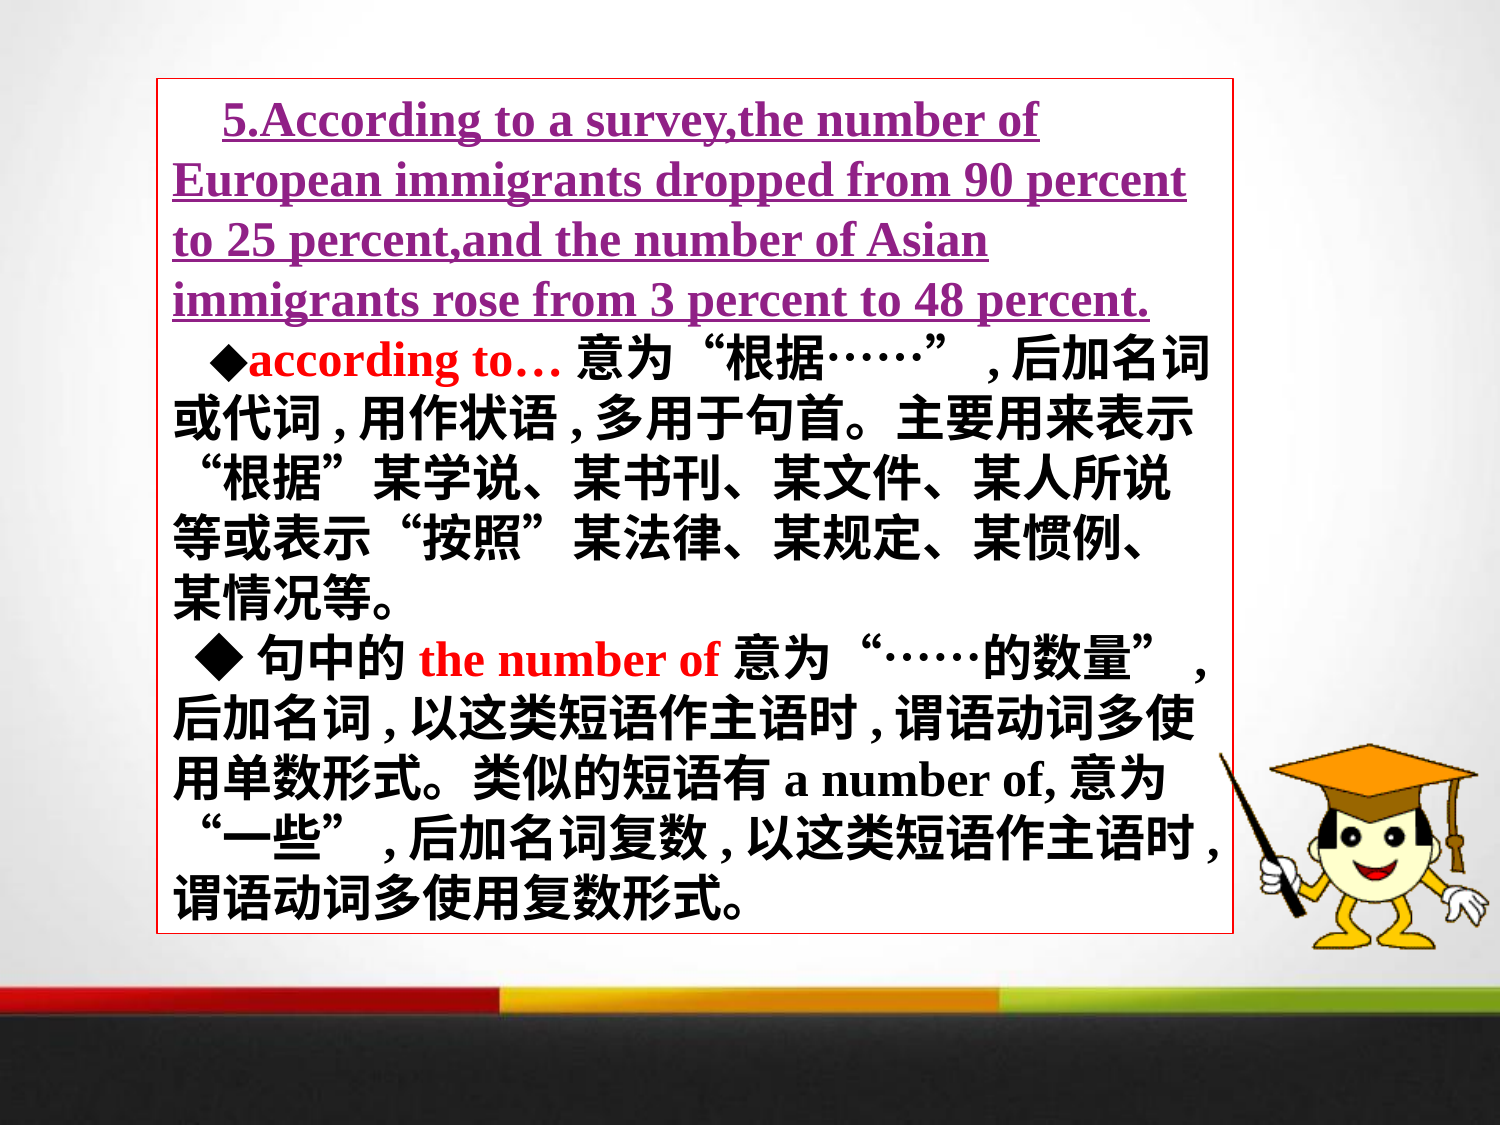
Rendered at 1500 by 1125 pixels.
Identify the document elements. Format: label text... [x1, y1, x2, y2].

picture [0, 0, 1500, 1125]
text_box 5.According to a survey,the number of European immigrants dropped from 90 percent to 25 percent,and the number of Asian immigrants rose from 3 percent to 48 percent. ◆according to…意为“根据……”,后加名词或代词,用作状语,多用于句首。主要用来表示“根据”某学说、某书刊、某文件、某人所说等或表示“按照”某法律、某规定、某惯例、某情况等。 ◆句中的the number of意为“……的数量”,后加名词,以这类短语作主语时,谓语动词多使用单数形式。类似的短语有a number of,意为“一些”,后加名词复数,以这类短语作主语时,谓语动词多使用复数形式。 [157, 78, 1234, 934]
